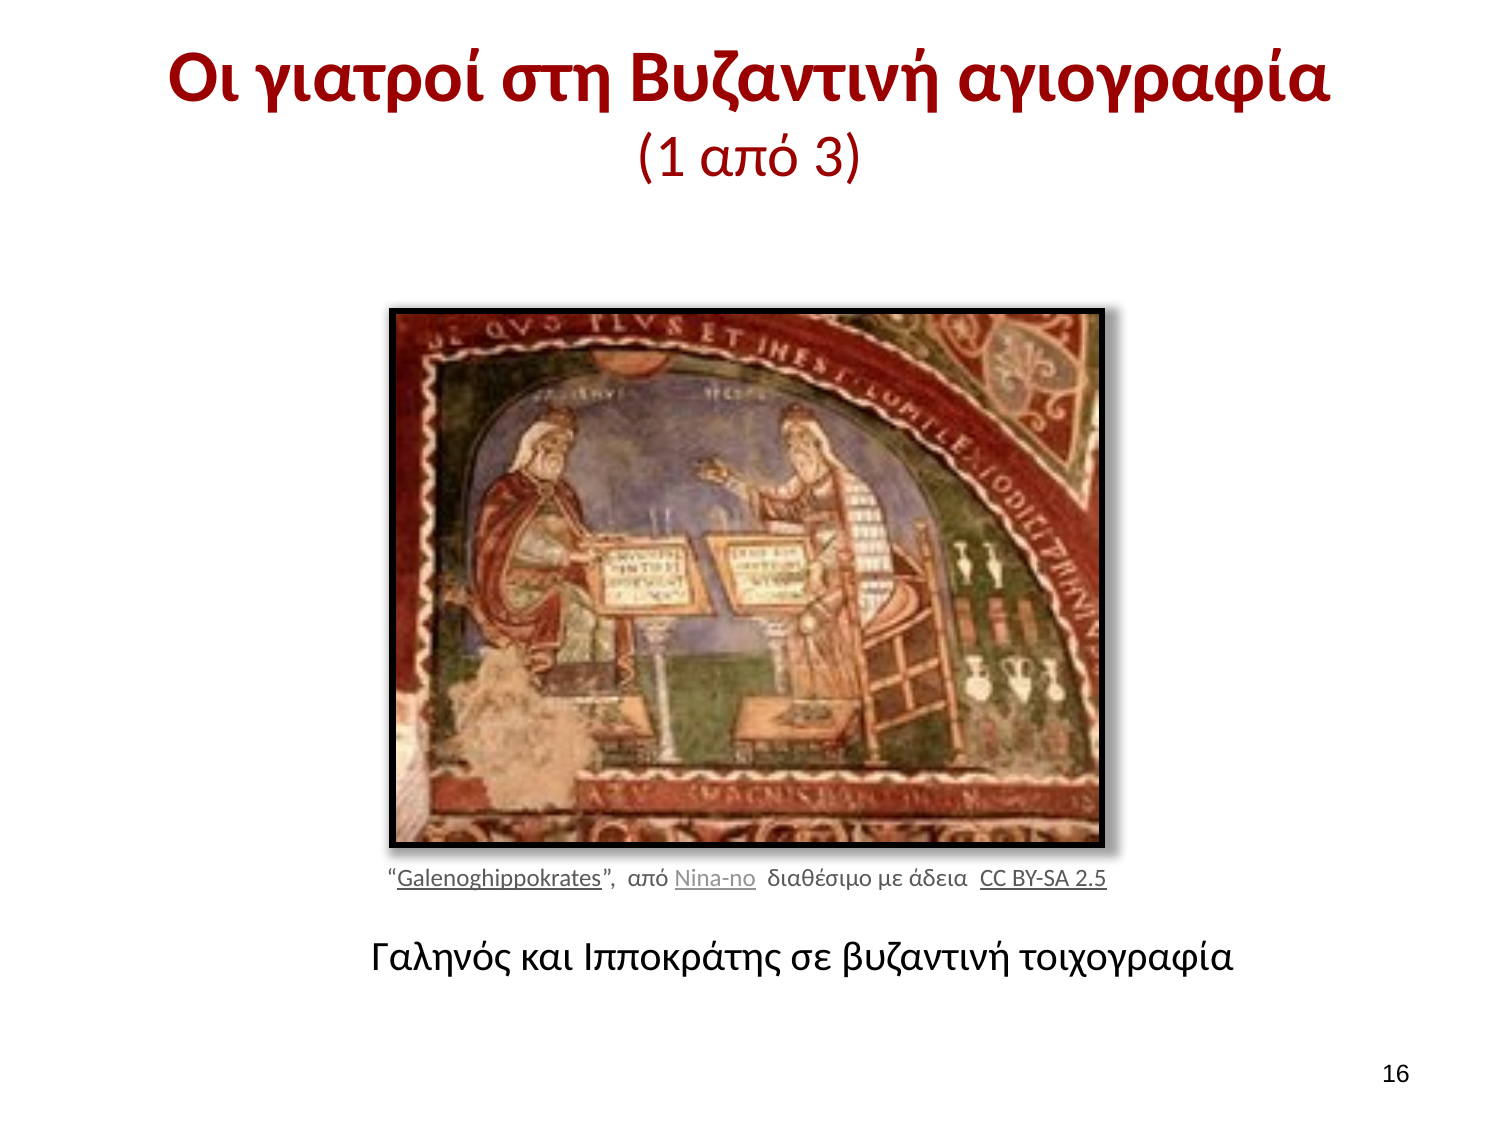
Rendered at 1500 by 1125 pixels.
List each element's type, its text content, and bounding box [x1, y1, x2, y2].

picture [395, 314, 1100, 843]
title Οι γιατροί στη Βυζαντινή αγιογραφία (1 από 3) [0, 19, 1500, 197]
text_box Γαληνός και Ιπποκράτης σε βυζαντινή τοιχογραφία [206, 921, 1400, 986]
slide_number 15 [1074, 1042, 1425, 1103]
text_box “Galenoghippokrates”, από Nina-no διαθέσιμο με άδεια CC BY-SA 2.5 [371, 854, 1128, 899]
